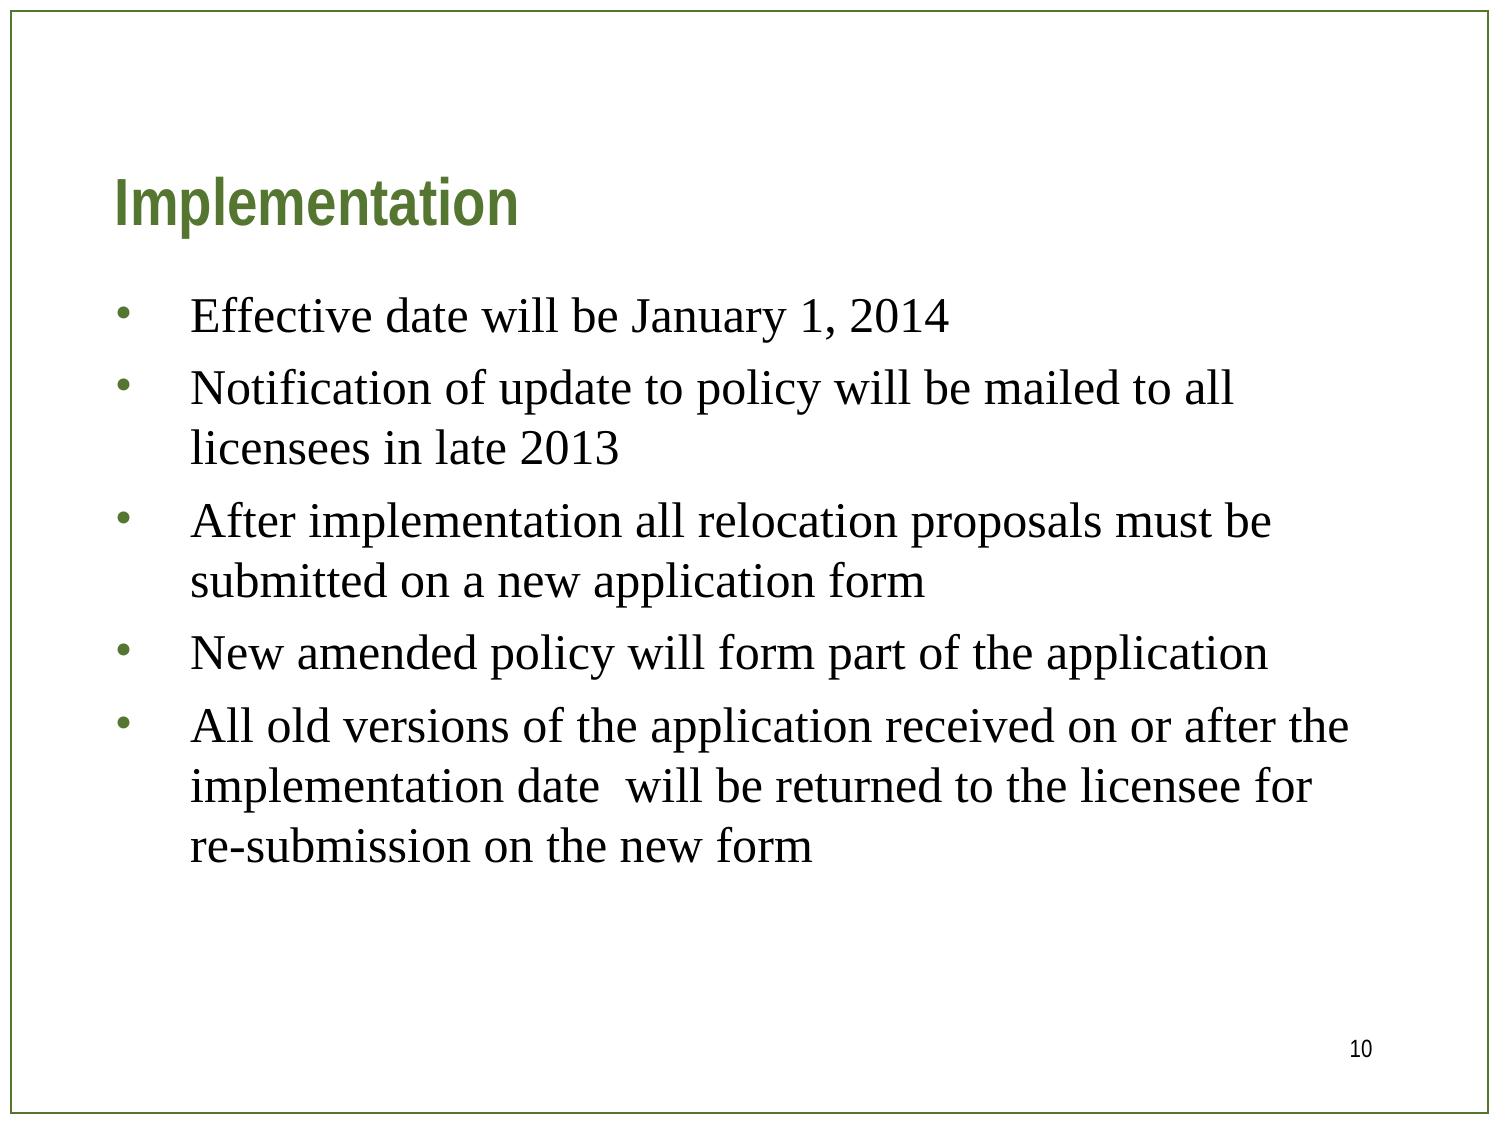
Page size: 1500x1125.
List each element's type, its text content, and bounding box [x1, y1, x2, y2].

list Effective date will be January 1, 2014 Notification of update to policy will be mailed to all licensees in late 2013 After implementation all relocation proposals must be submitted on a new application form New amended policy will form part of the application All old versions of the application received on or after the implementation date will be returned to the licensee for re-submission on the new form [99, 275, 1375, 1000]
slide_number 10 [1074, 1024, 1388, 1101]
title Implementation [99, 96, 1375, 247]
